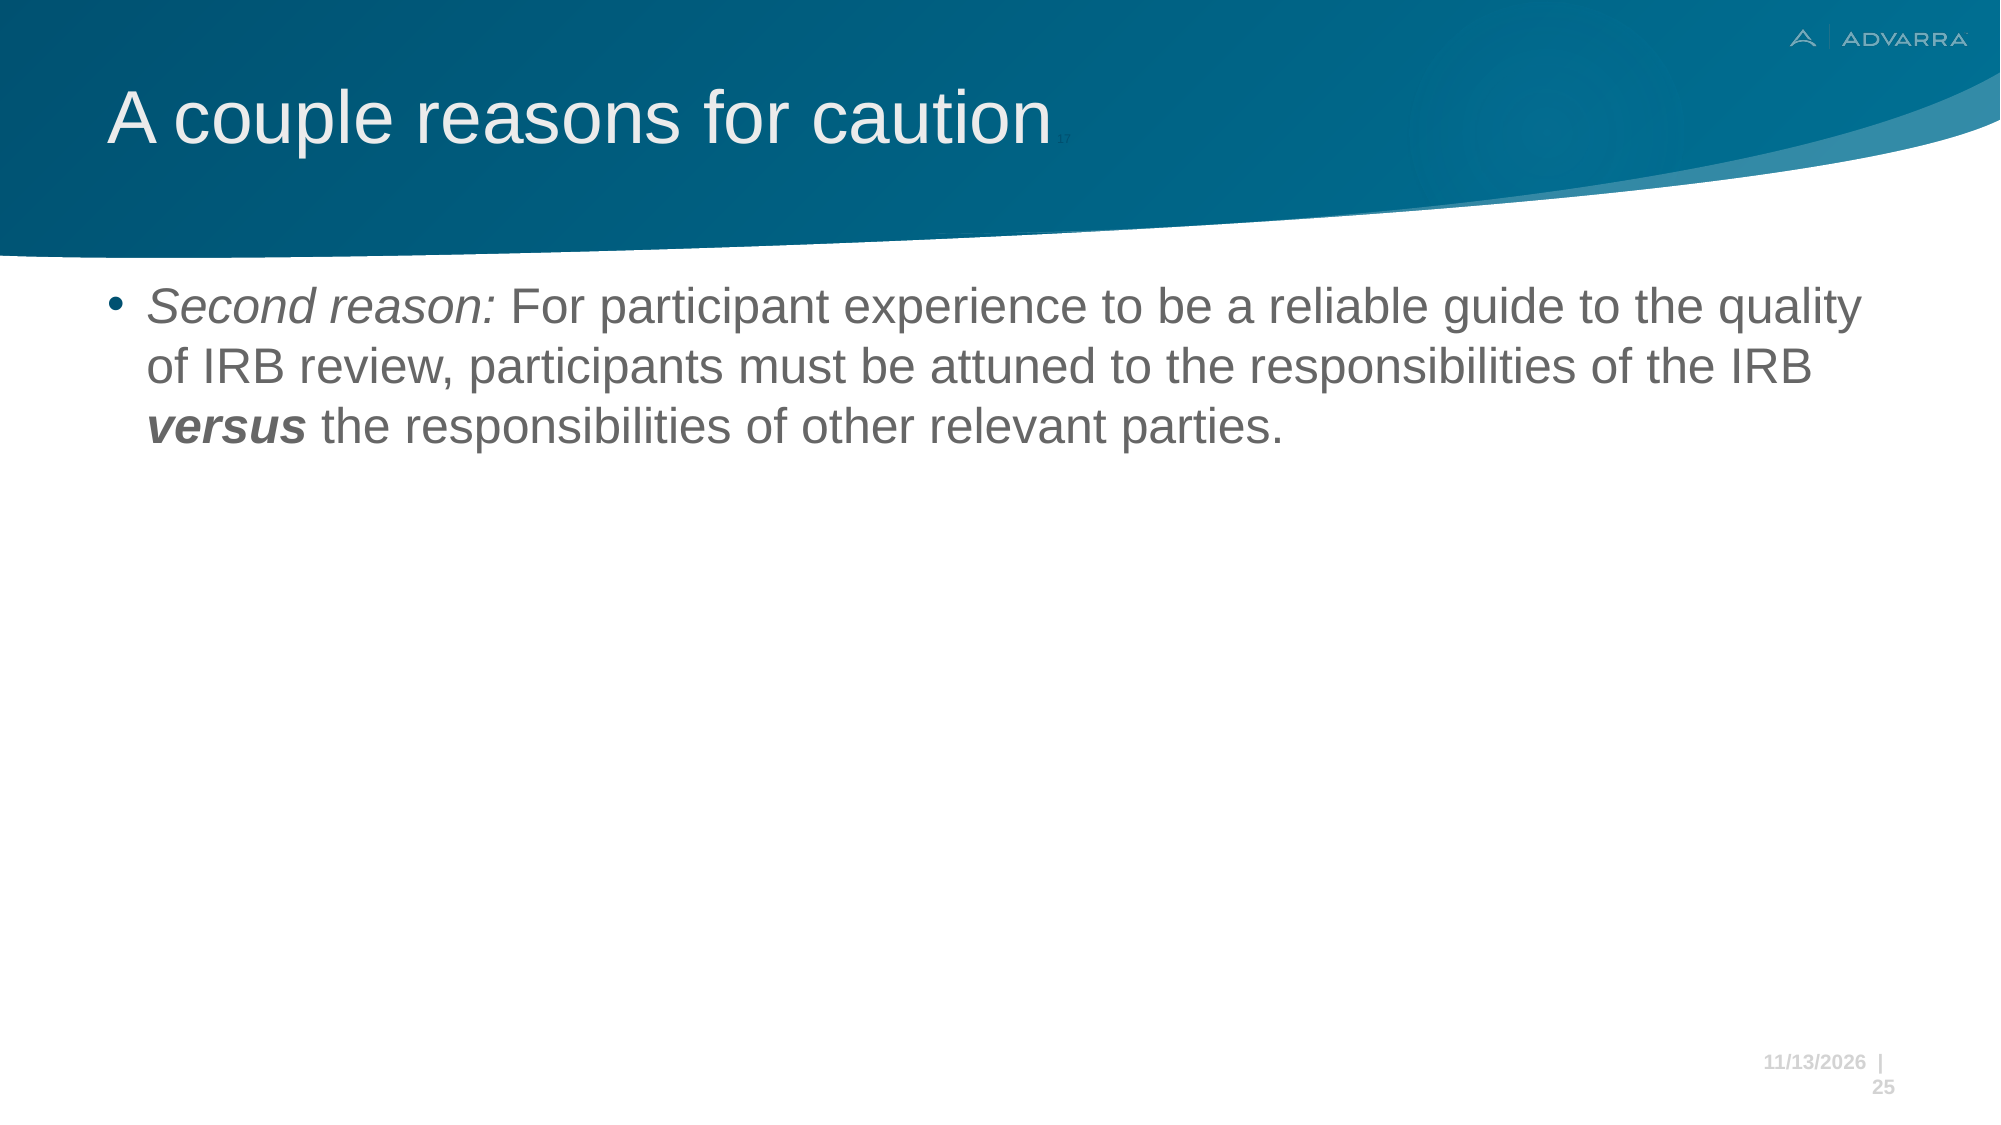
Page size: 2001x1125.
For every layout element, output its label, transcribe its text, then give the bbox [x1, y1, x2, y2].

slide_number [1747, 1048, 1911, 1099]
picture [1915, 33, 1927, 45]
title A couple reasons for caution 17 [92, 40, 1748, 187]
picture [1934, 33, 1946, 45]
picture [1844, 38, 1856, 44]
picture [1864, 33, 1875, 45]
list Second reason: For participant experience to be a reliable guide to the quality of IRB review, participants must be attuned to the responsibilities of the IRB versus the responsibilities of other relevant parties. [92, 266, 1904, 1019]
picture [1954, 39, 1965, 44]
